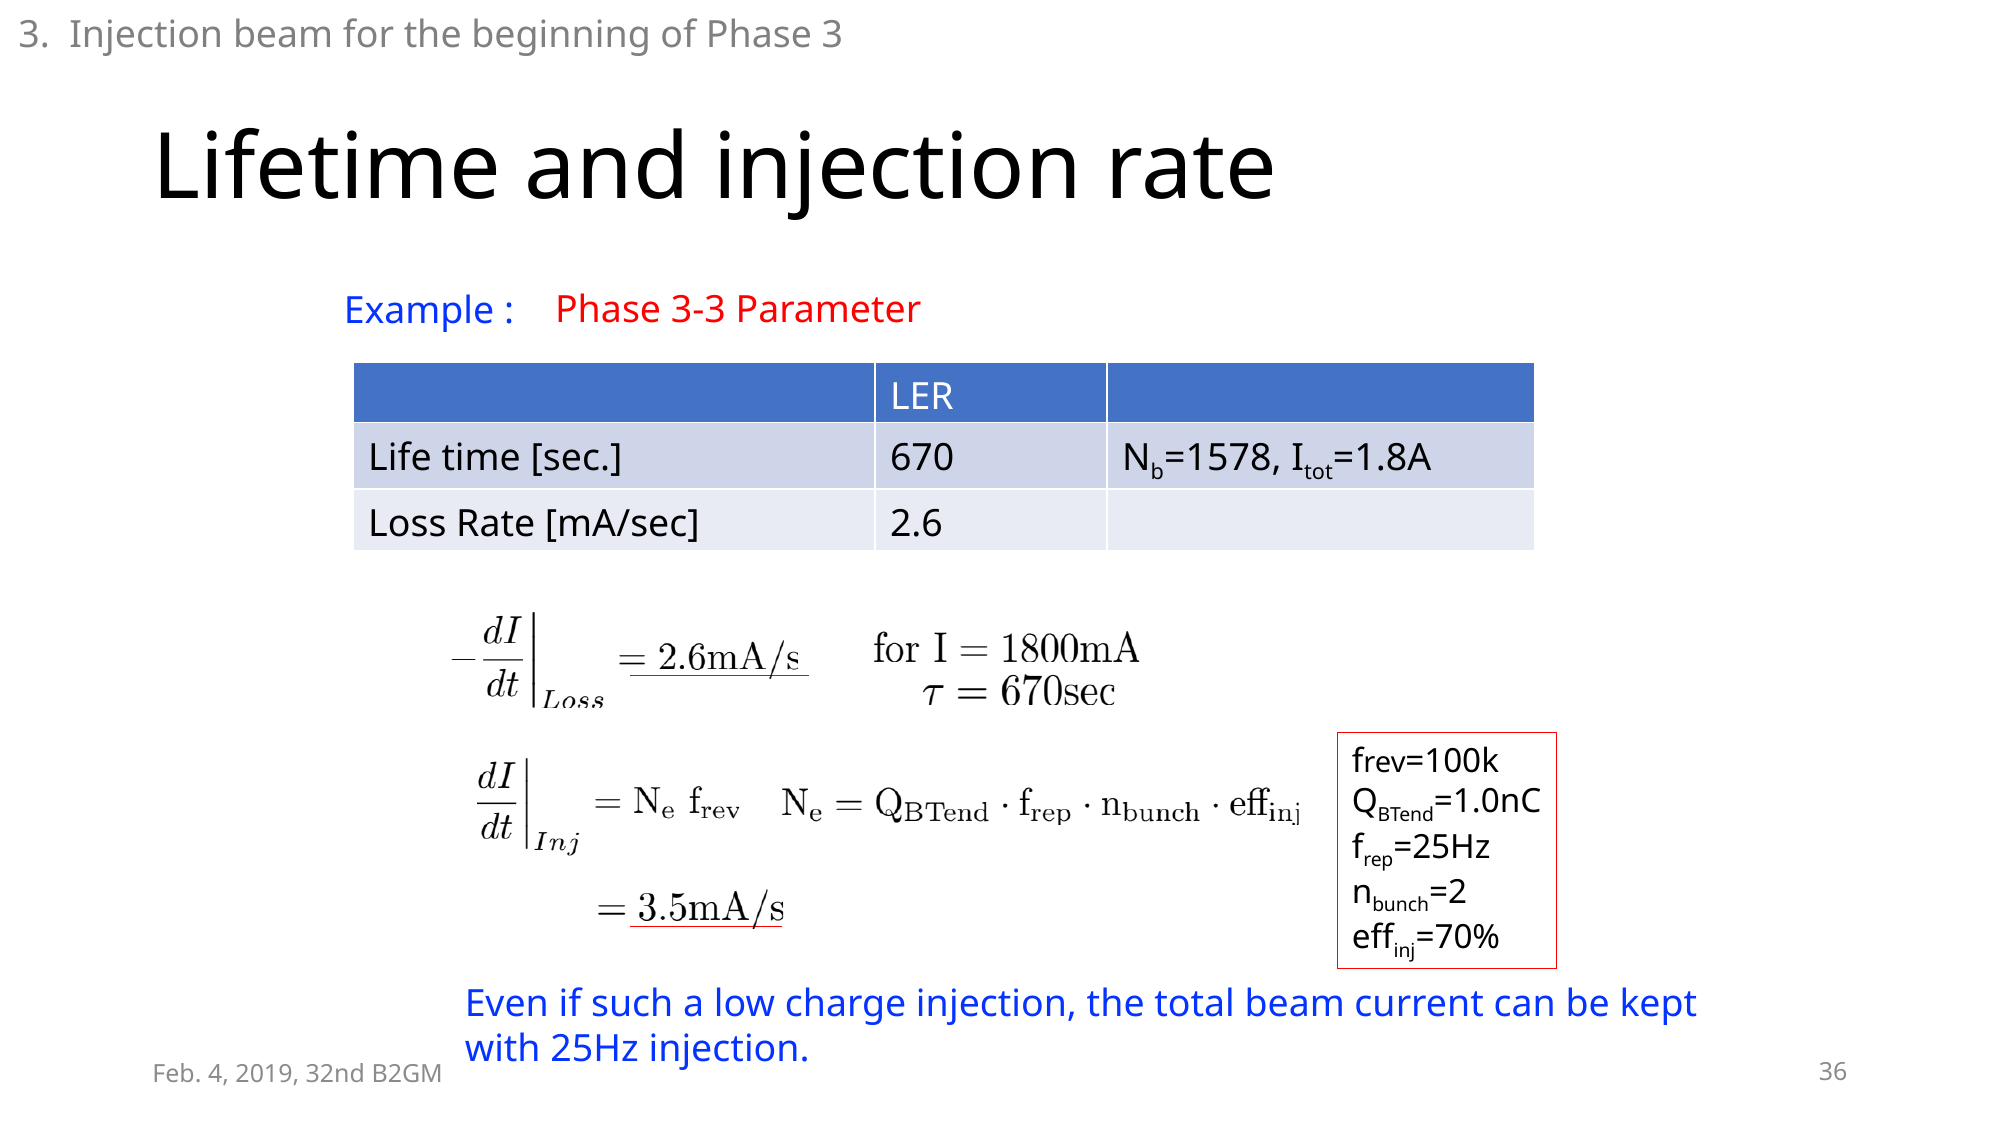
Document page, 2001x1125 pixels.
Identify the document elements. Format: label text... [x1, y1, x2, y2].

picture [450, 611, 798, 708]
picture [873, 630, 1140, 662]
picture [781, 787, 1299, 825]
table_cell 670 [876, 423, 1106, 488]
table_cell 2.6 [876, 490, 1106, 550]
title Lifetime and injection rate [137, 59, 1863, 278]
table_cell Life time [sec.] [354, 423, 874, 488]
table_header [1108, 363, 1534, 422]
table_cell [1108, 490, 1534, 550]
text_box frev=100k QBTend=1.0nC frep=25Hz nbunch=2 effinj=70% [1337, 732, 1557, 969]
picture [597, 888, 784, 929]
text_box Phase 3-3 Parameter [540, 277, 937, 337]
table_header [354, 363, 874, 422]
table_header LER [876, 363, 1106, 422]
slide_number 35 [1412, 1042, 1863, 1103]
table_cell Loss Rate [mA/sec] [354, 490, 874, 550]
picture [922, 674, 1115, 705]
table_cell Nb=1578, Itot=1.8A [1108, 423, 1534, 488]
picture [476, 757, 740, 856]
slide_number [137, 1042, 588, 1103]
text_box Example : [329, 278, 530, 339]
text_box 3. Injection beam for the beginning of Phase 3 [3, 2, 859, 63]
text_box Even if such a low charge injection, the total beam current can be kept with 25Hz injection. [450, 971, 1714, 1077]
